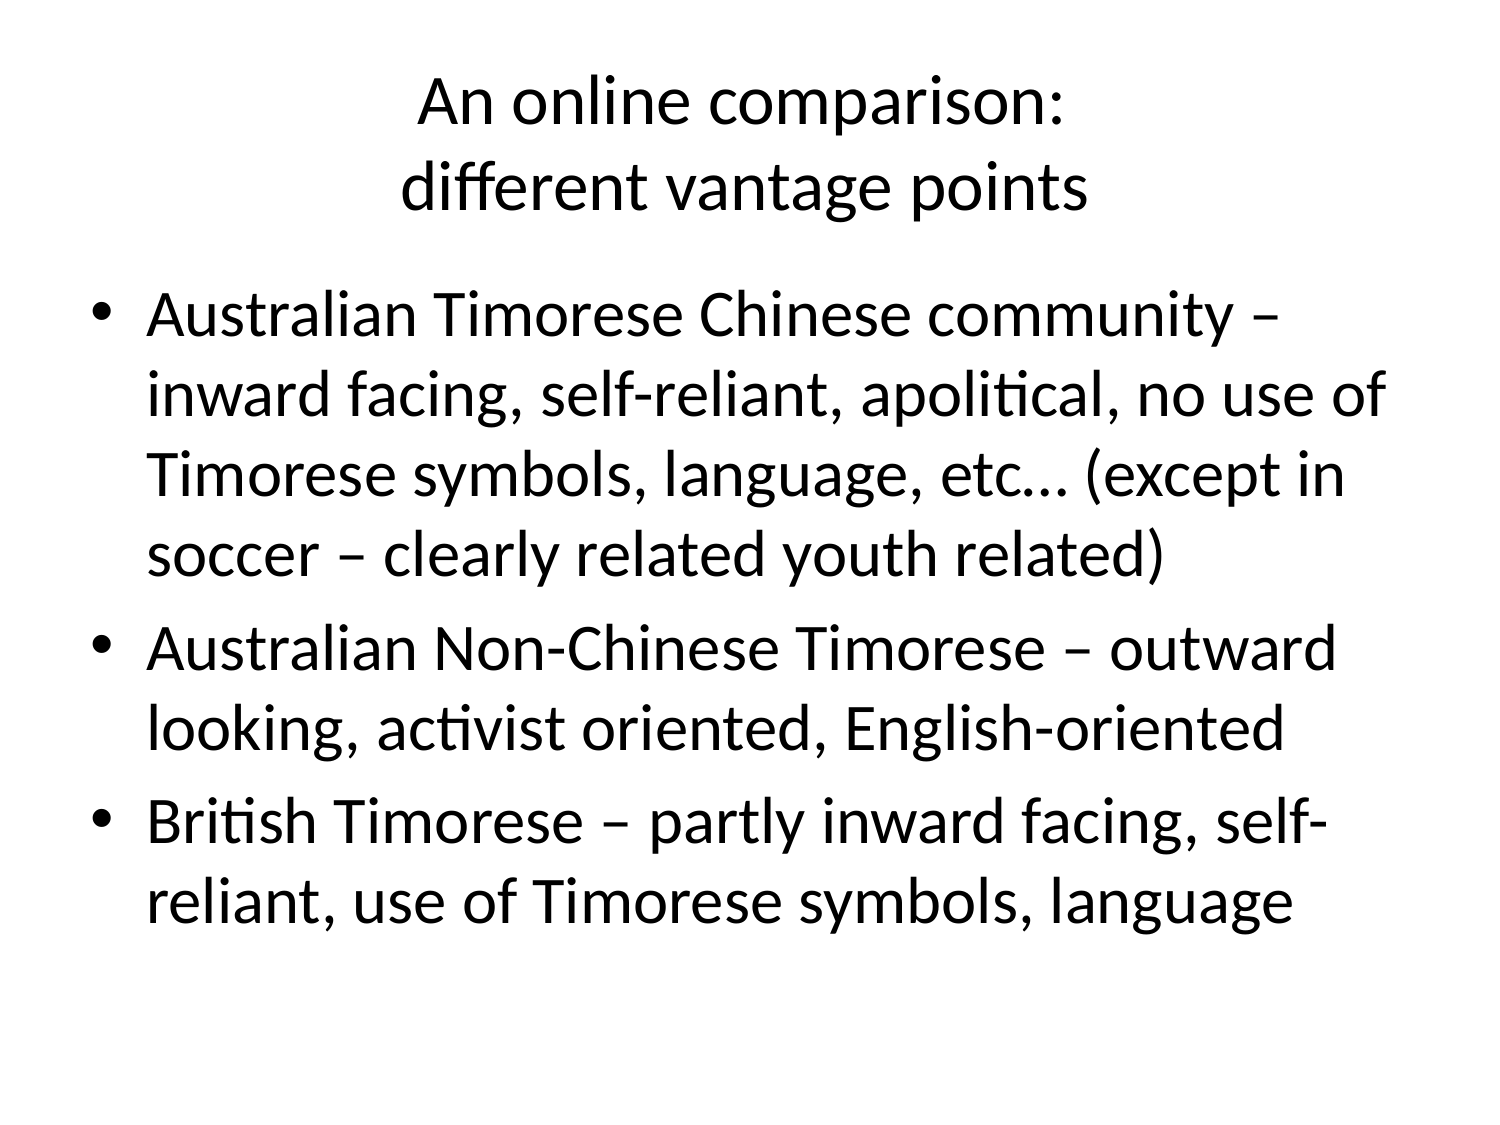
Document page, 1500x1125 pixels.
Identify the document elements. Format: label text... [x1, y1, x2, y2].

title An online comparison: different vantage points [75, 45, 1425, 233]
list Australian Timorese Chinese community – inward facing, self-reliant, apolitical, no use of Timorese symbols, language, etc… (except in soccer – clearly related youth related) Australian Non-Chinese Timorese – outward looking, activist oriented, English-oriented British Timorese – partly inward facing, self-reliant, use of Timorese symbols, language [75, 262, 1425, 1005]
